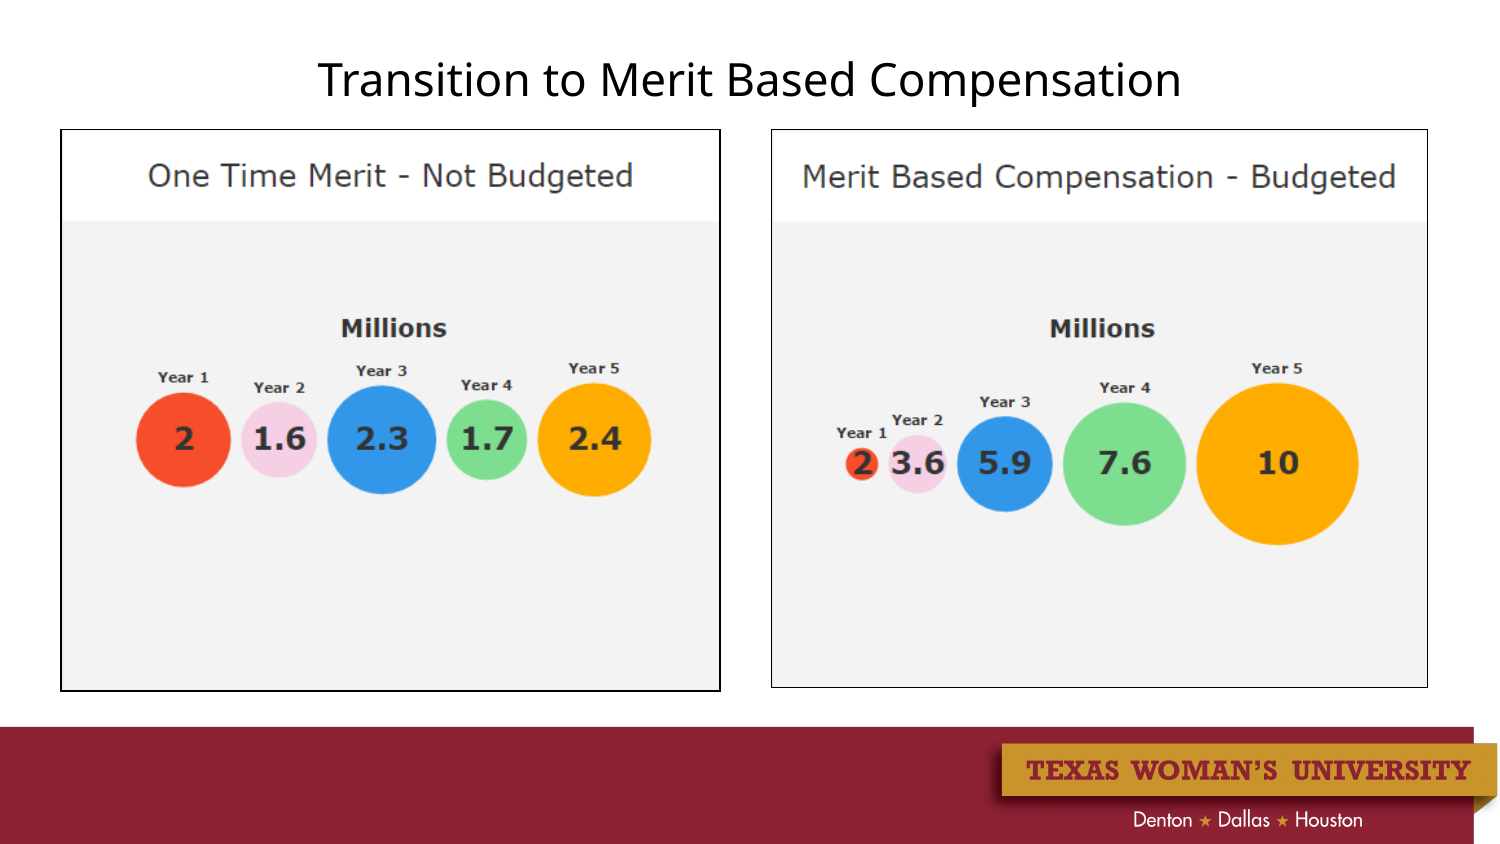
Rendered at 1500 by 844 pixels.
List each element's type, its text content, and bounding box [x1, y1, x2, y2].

picture [0, 0, 1500, 844]
text_box Transition to Merit Based Compensation [89, 43, 1412, 114]
